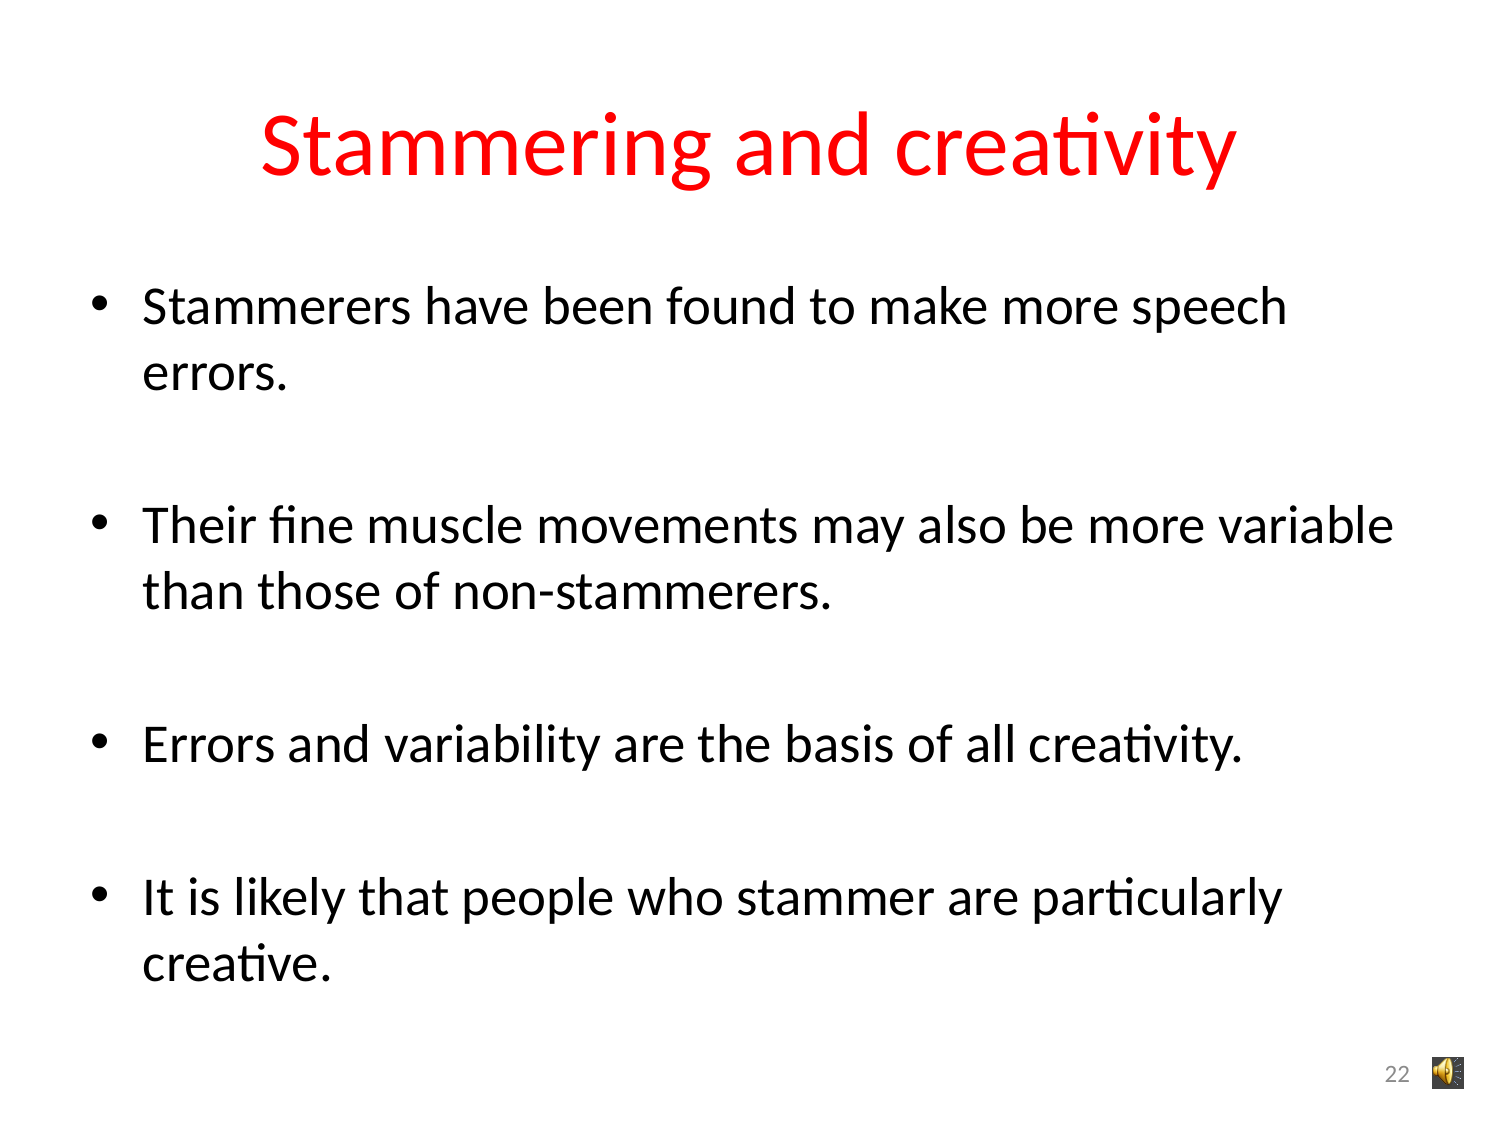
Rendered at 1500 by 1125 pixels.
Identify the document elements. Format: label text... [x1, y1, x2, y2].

list Stammerers have been found to make more speech errors. Their fine muscle movements may also be more variable than those of non-stammerers. Errors and variability are the basis of all creativity. It is likely that people who stammer are particularly creative. [75, 262, 1425, 1005]
picture [1430, 1055, 1465, 1090]
slide_number 22 [1074, 1042, 1425, 1103]
title Stammering and creativity [75, 45, 1425, 233]
